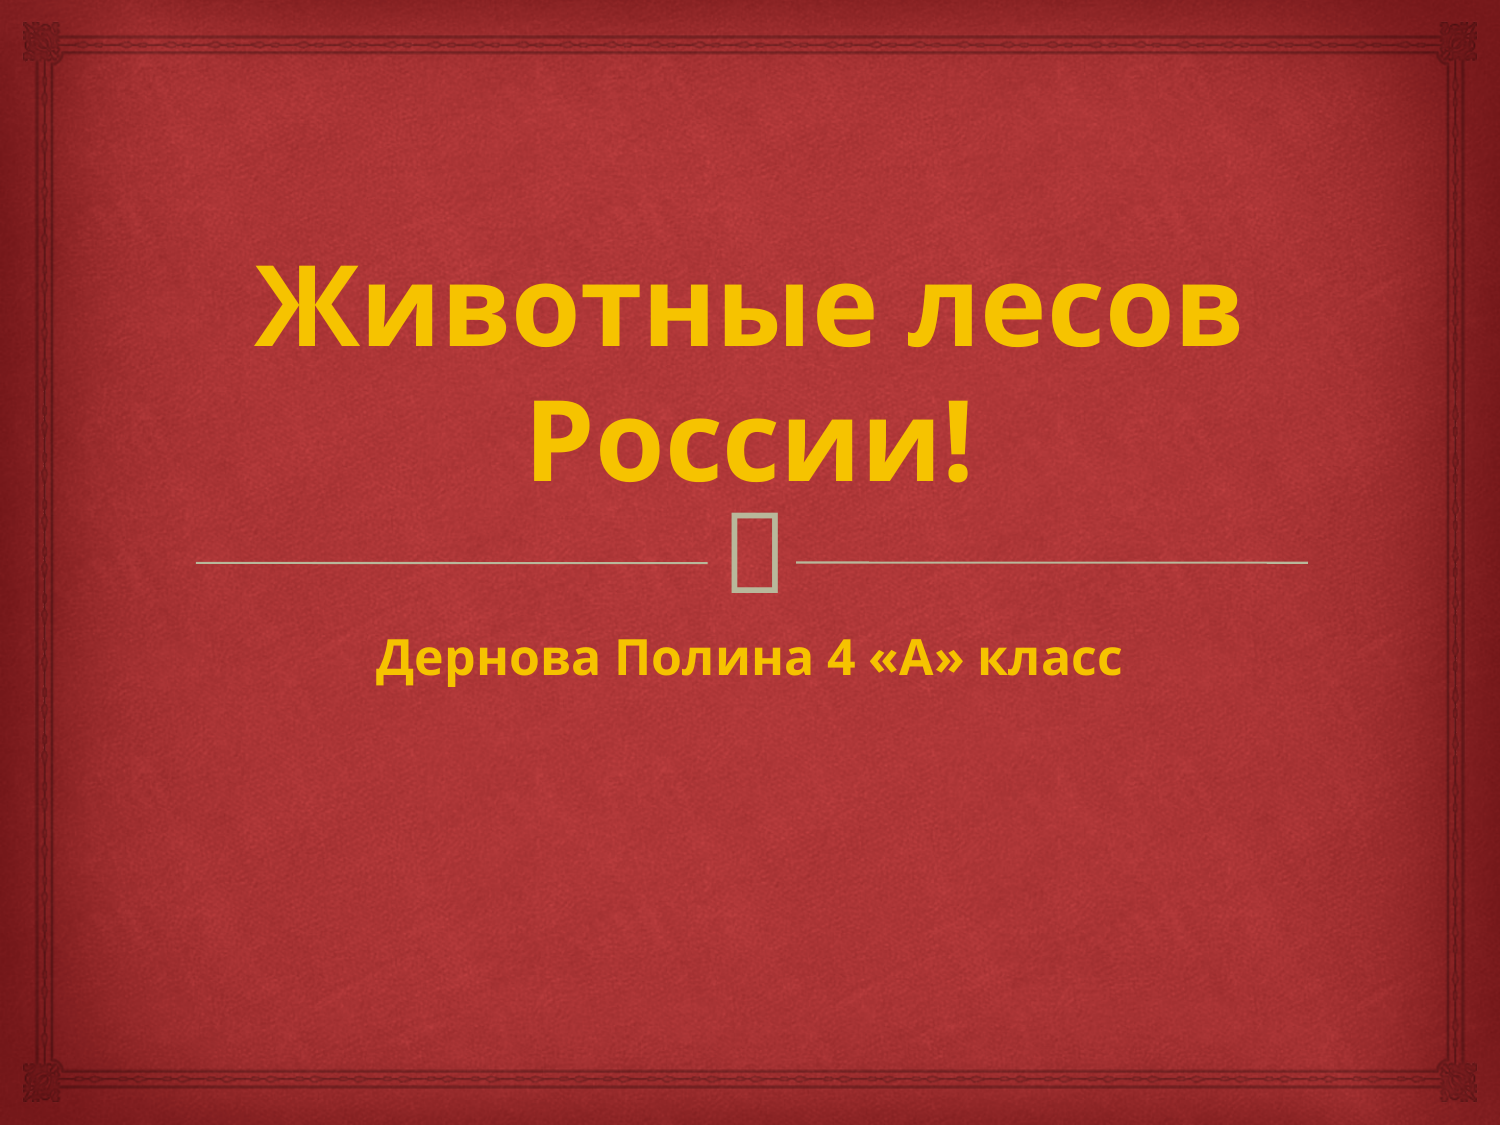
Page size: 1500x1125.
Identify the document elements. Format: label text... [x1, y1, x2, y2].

subtitle Дернова Полина 4 «А» класс [225, 618, 1275, 906]
picture [0, 0, 1500, 1125]
title Животные лесов России! [194, 227, 1306, 512]
